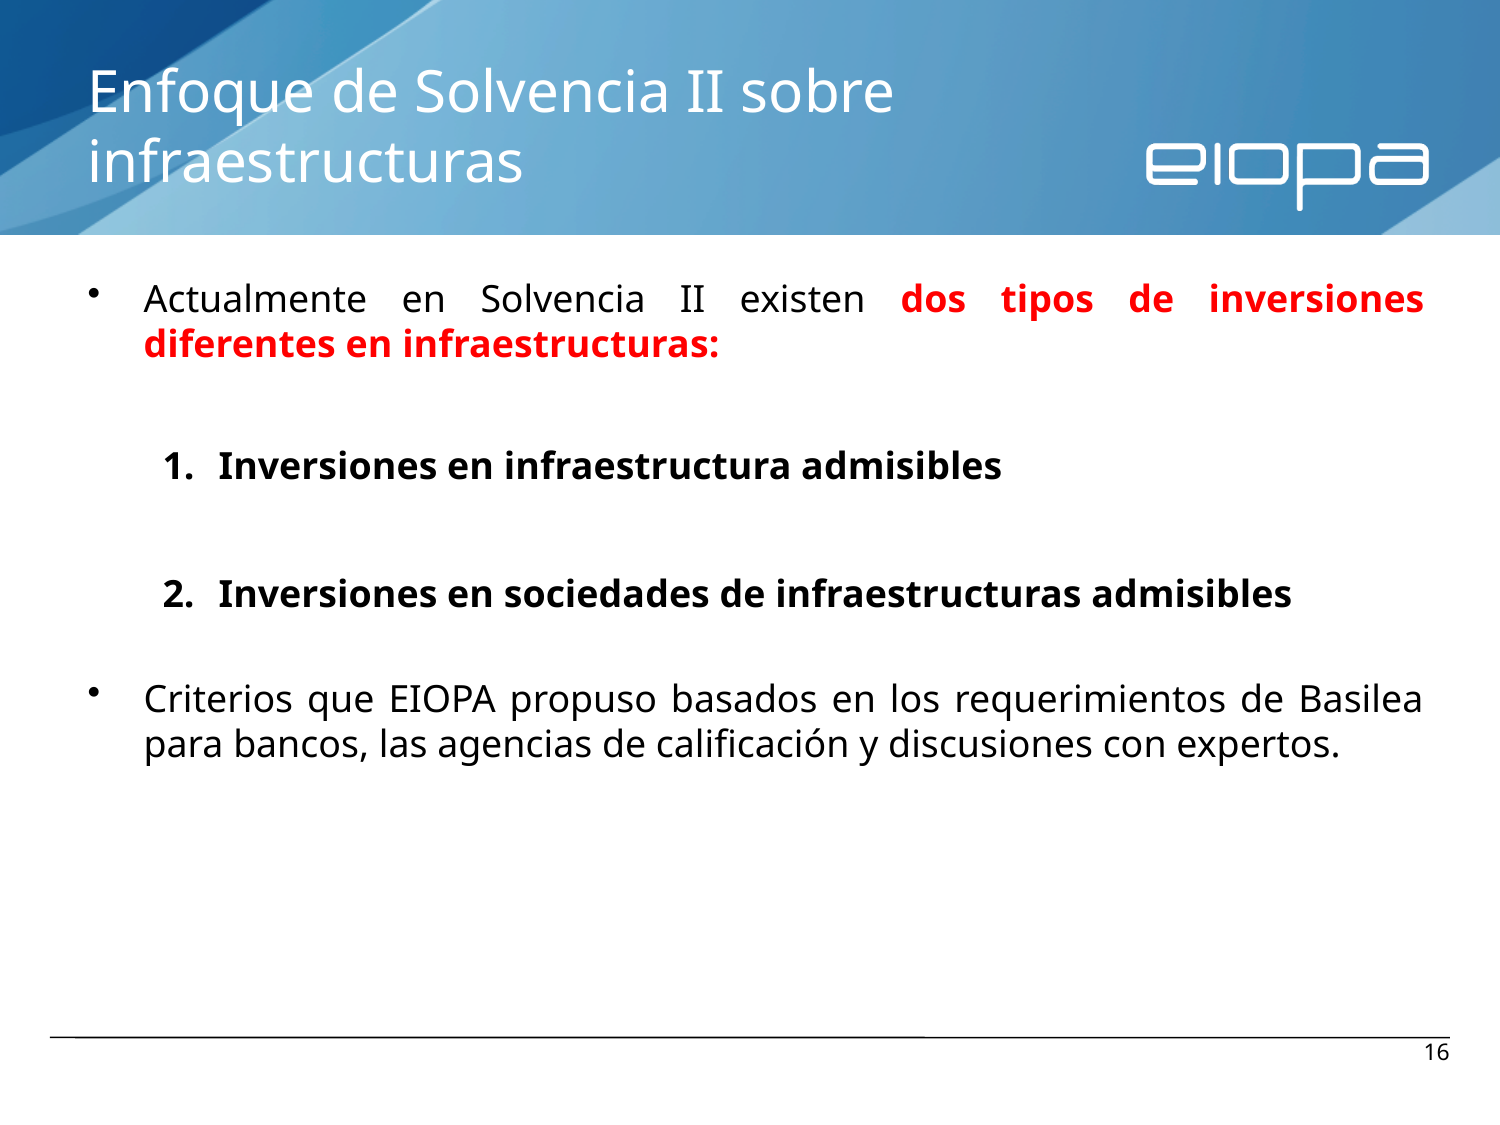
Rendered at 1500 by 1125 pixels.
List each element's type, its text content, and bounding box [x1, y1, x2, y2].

title Enfoque de Solvencia II sobre infraestructuras [87, 19, 1113, 195]
list Actualmente en Solvencia II existen dos tipos de inversiones diferentes en infraestructuras: Inversiones en infraestructura admisibles Inversiones en sociedades de infraestructuras admisibles Criterios que EIOPA propuso basados en los requerimientos de Basilea para bancos, las agencias de calificación y discusiones con expertos. [87, 275, 1425, 1000]
picture [0, 0, 1500, 235]
